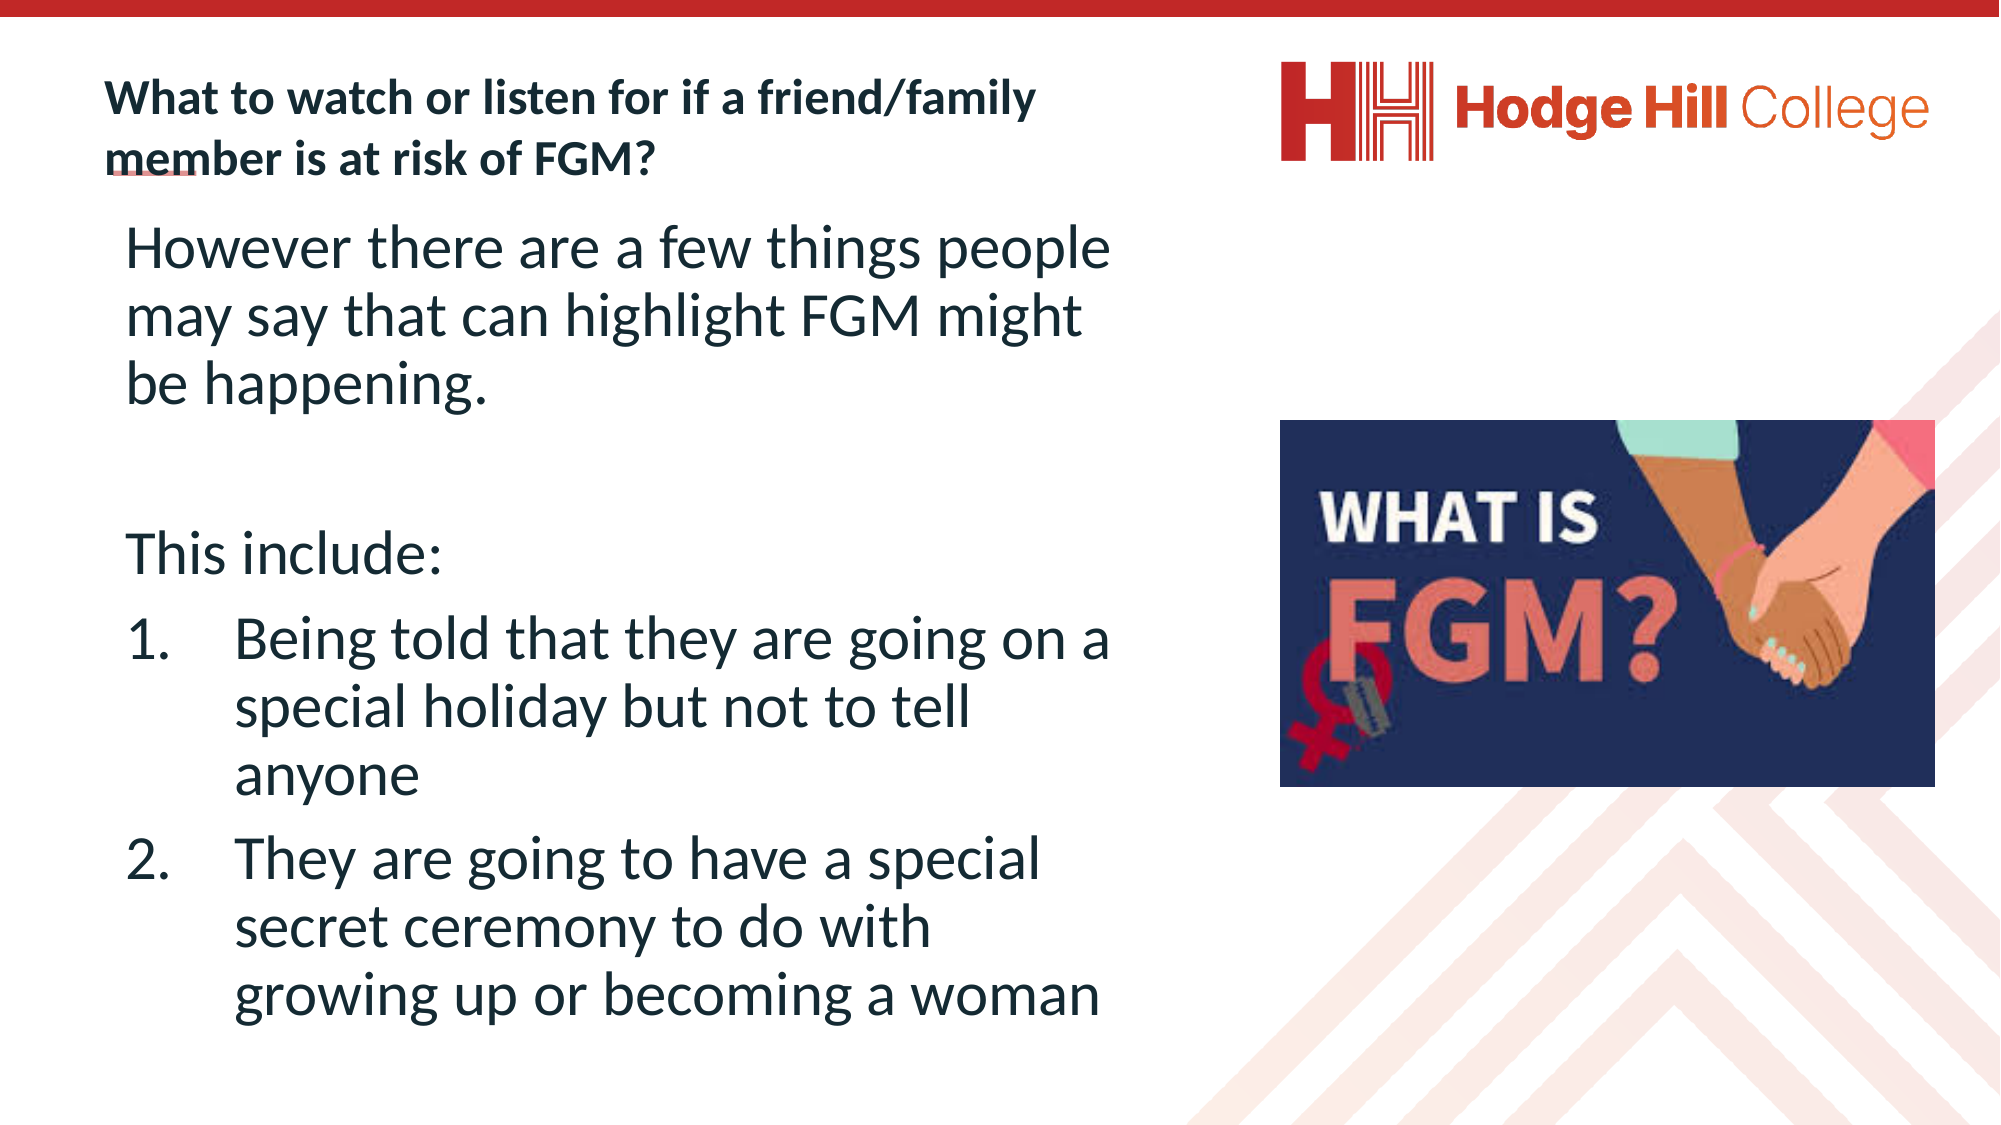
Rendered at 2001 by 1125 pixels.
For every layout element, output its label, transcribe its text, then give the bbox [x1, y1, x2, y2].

picture [0, 0, 1999, 17]
picture [1280, 61, 1929, 161]
picture [1073, 198, 2000, 1125]
title What to watch or listen for if a friend/family member is at risk of FGM? [102, 29, 1091, 219]
list However there are a few things people may say that can highlight FGM might be happening. This include: Being told that they are going on a special holiday but not to tell anyone They are going to have a special secret ceremony to do with growing up or becoming a woman [110, 219, 1073, 1046]
